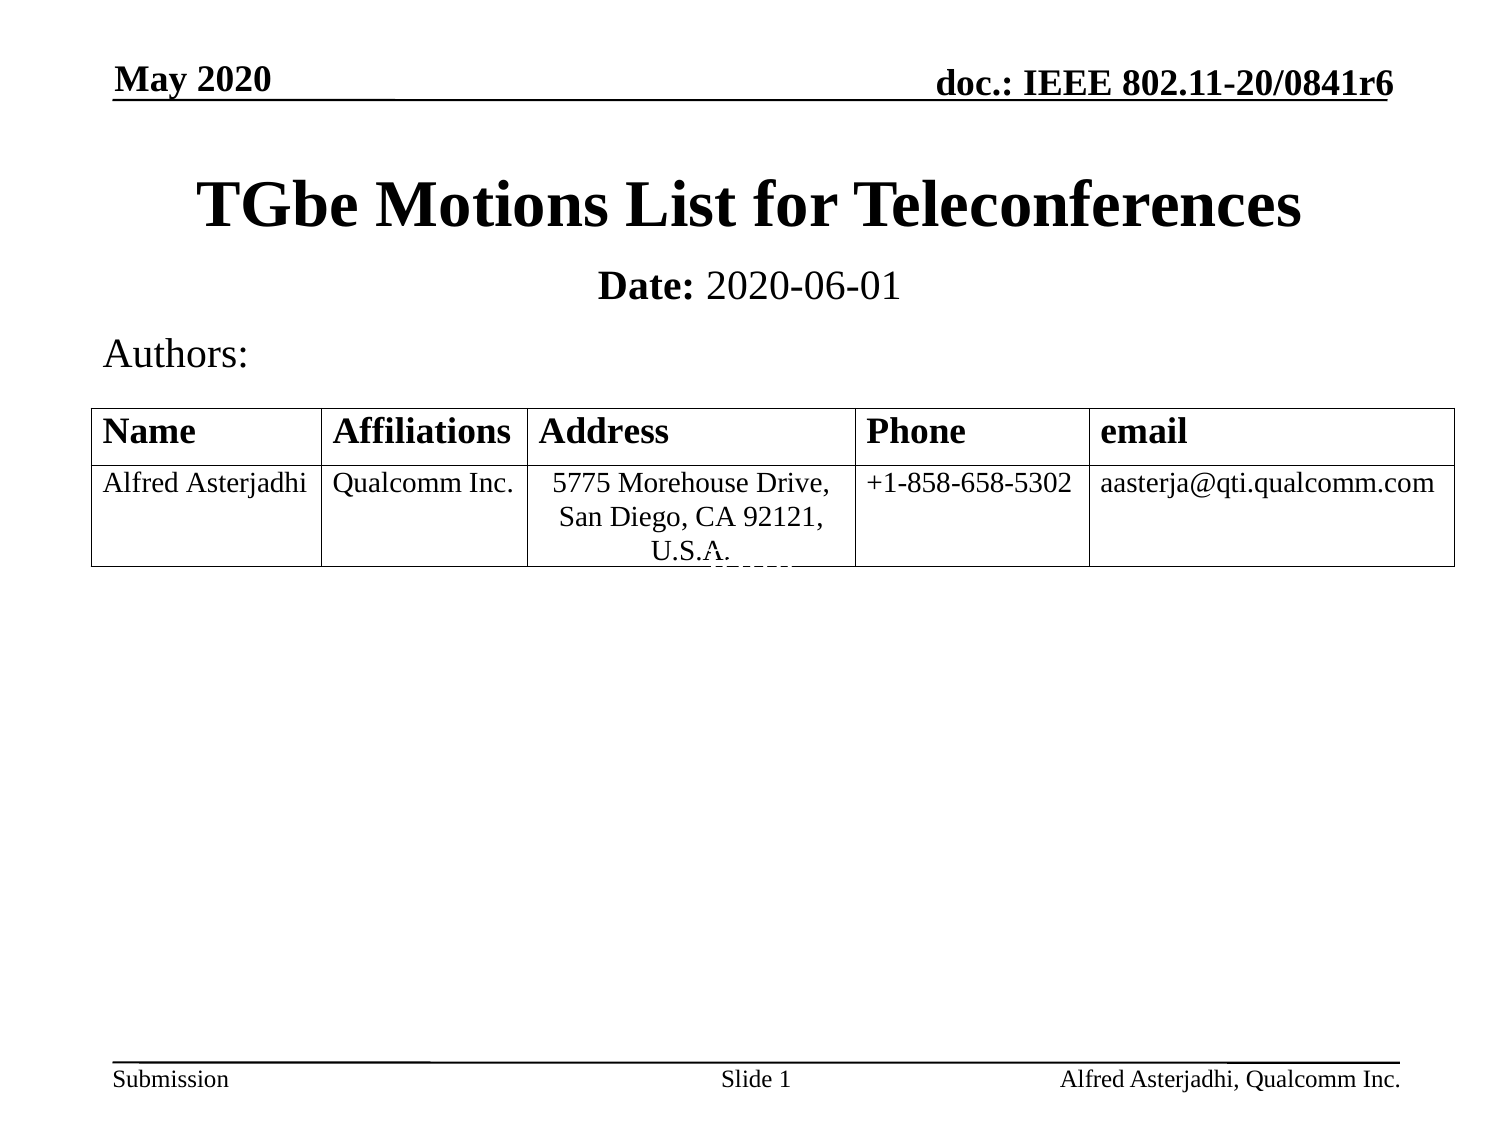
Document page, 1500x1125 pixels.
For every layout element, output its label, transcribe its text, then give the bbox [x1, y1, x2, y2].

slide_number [114, 54, 493, 100]
list Date: 2020-06-01 [112, 249, 1388, 316]
footer Alfred Asterjadhi, Qualcomm Inc. [902, 1061, 1402, 1093]
text_box Authors: [87, 318, 325, 381]
slide_number Slide 1 [712, 1061, 800, 1123]
title TGbe Motions List for Teleconferences [112, 112, 1388, 249]
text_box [75, 407, 1477, 819]
